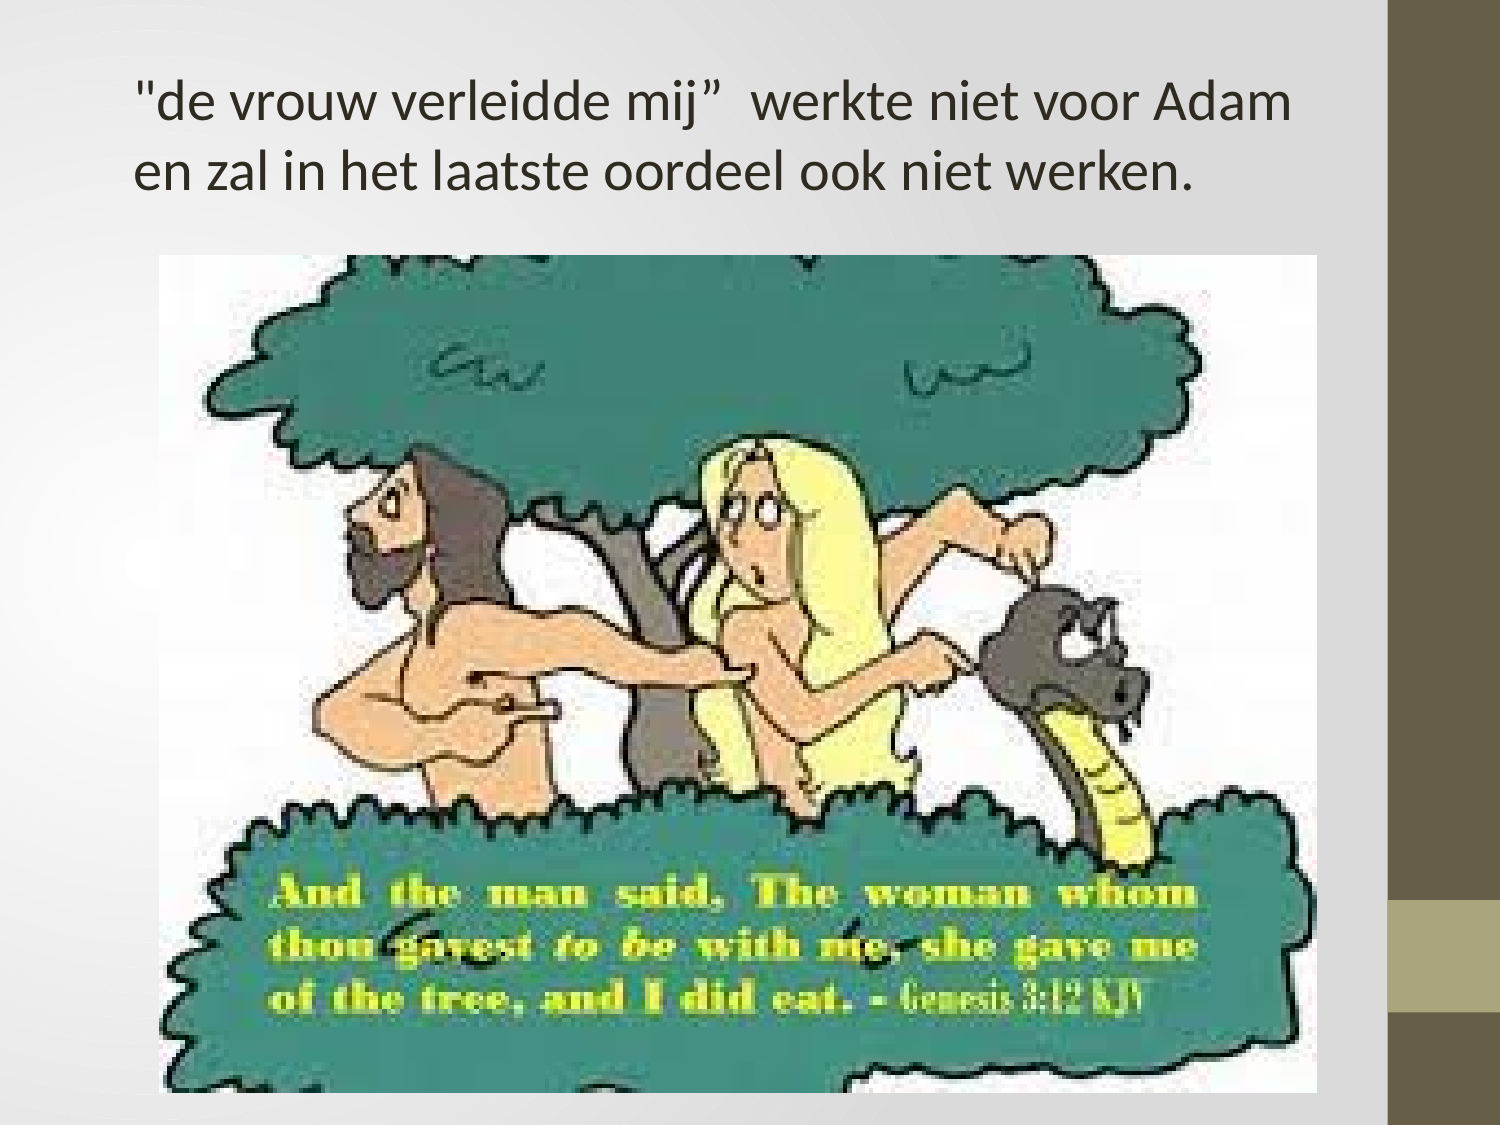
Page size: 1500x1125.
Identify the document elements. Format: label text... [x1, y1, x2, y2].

picture [158, 254, 1318, 1094]
list "de vrouw verleidde mij” werkte niet voor Adam en zal in het laatste oordeel ook niet werken. [99, 54, 1317, 279]
